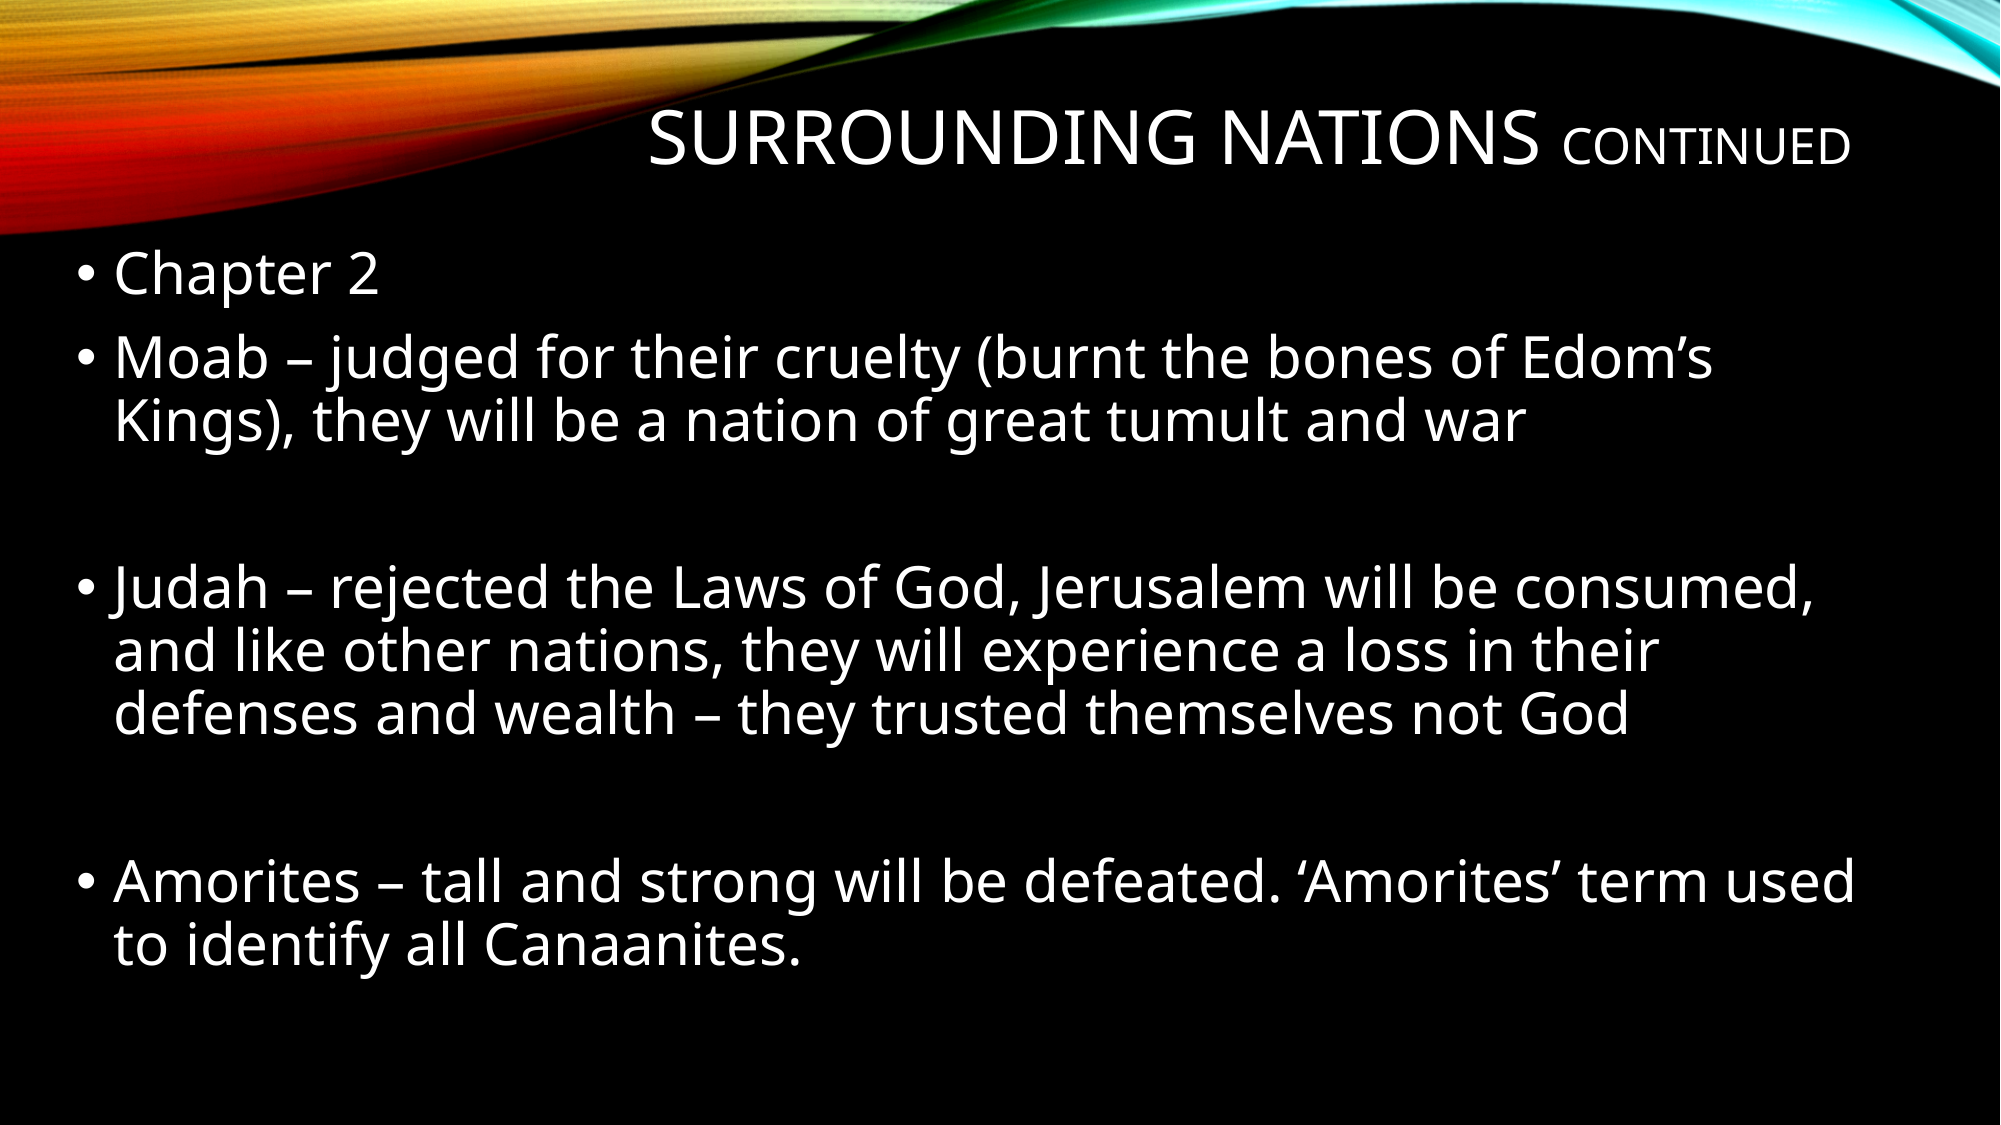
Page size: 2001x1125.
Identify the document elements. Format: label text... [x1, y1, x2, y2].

list Chapter 2 Moab – judged for their cruelty (burnt the bones of Edom’s Kings), they will be a nation of great tumult and war Judah – rejected the Laws of God, Jerusalem will be consumed, and like other nations, they will experience a loss in their defenses and wealth – they trusted themselves not God Amorites – tall and strong will be defeated. ‘Amorites’ term used to identify all Canaanites. [61, 236, 1925, 1088]
picture [0, 0, 2000, 237]
title Surrounding nations continued [474, 76, 1888, 205]
